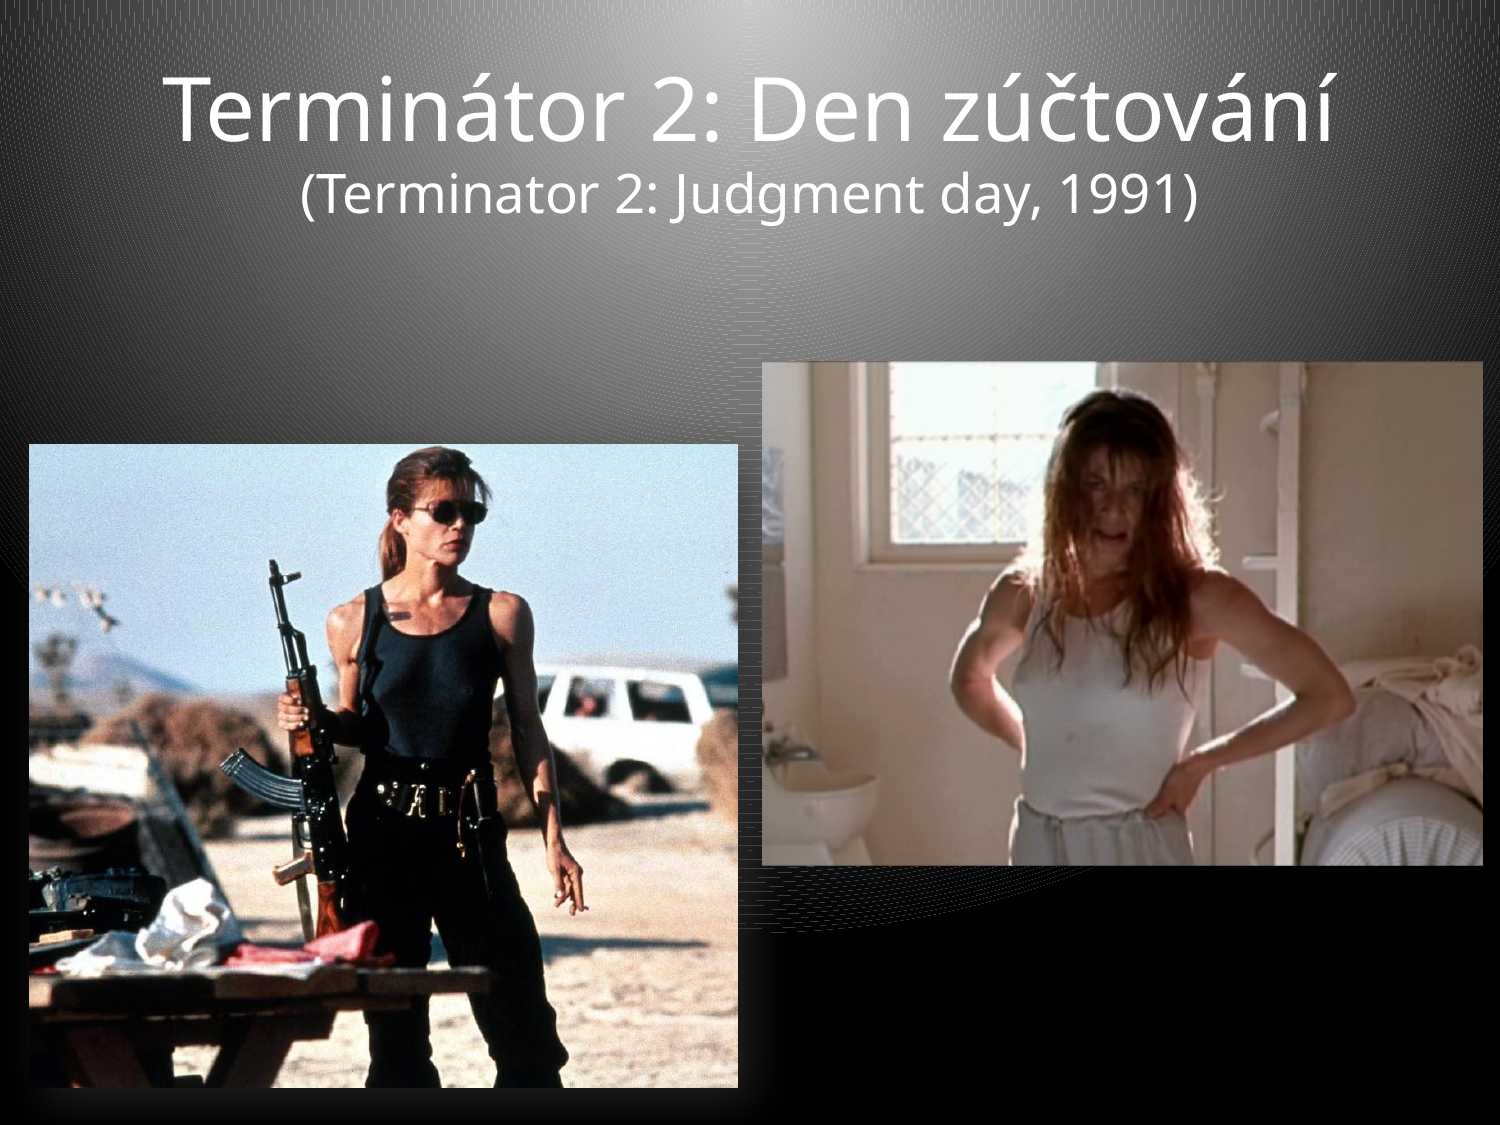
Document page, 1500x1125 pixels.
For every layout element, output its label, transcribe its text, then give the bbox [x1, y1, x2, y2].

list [762, 361, 1484, 866]
title Terminátor 2: Den zúčtování (Terminator 2: Judgment day, 1991) [29, 45, 1471, 233]
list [29, 444, 738, 1088]
